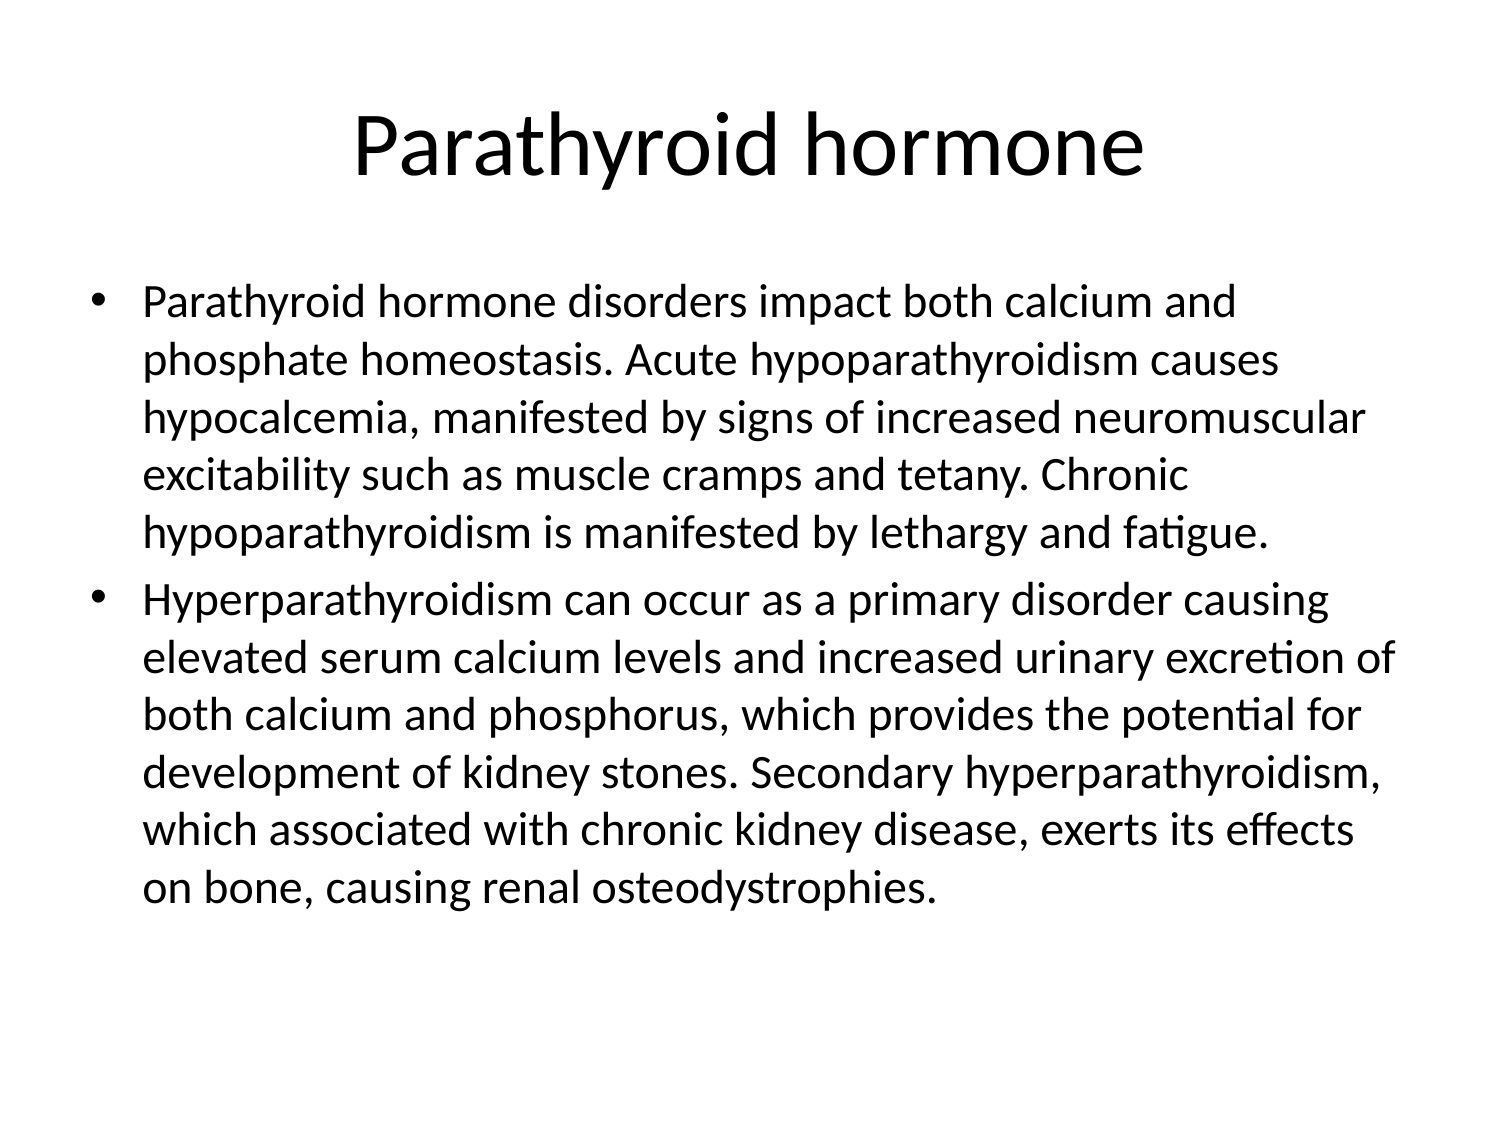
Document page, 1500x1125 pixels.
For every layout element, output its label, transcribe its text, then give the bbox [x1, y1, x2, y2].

list Parathyroid hormone disorders impact both calcium and phosphate homeostasis. Acute hypoparathyroidism causes hypocalcemia, manifested by signs of increased neuromuscular excitability such as muscle cramps and tetany. Chronic hypoparathyroidism is manifested by lethargy and fatigue. Hyperparathyroidism can occur as a primary disorder causing elevated serum calcium levels and increased urinary excretion of both calcium and phosphorus, which provides the potential for development of kidney stones. Secondary hyperparathyroidism, which associated with chronic kidney disease, exerts its effects on bone, causing renal osteodystrophies. [75, 262, 1425, 1005]
title Parathyroid hormone [75, 45, 1425, 233]
